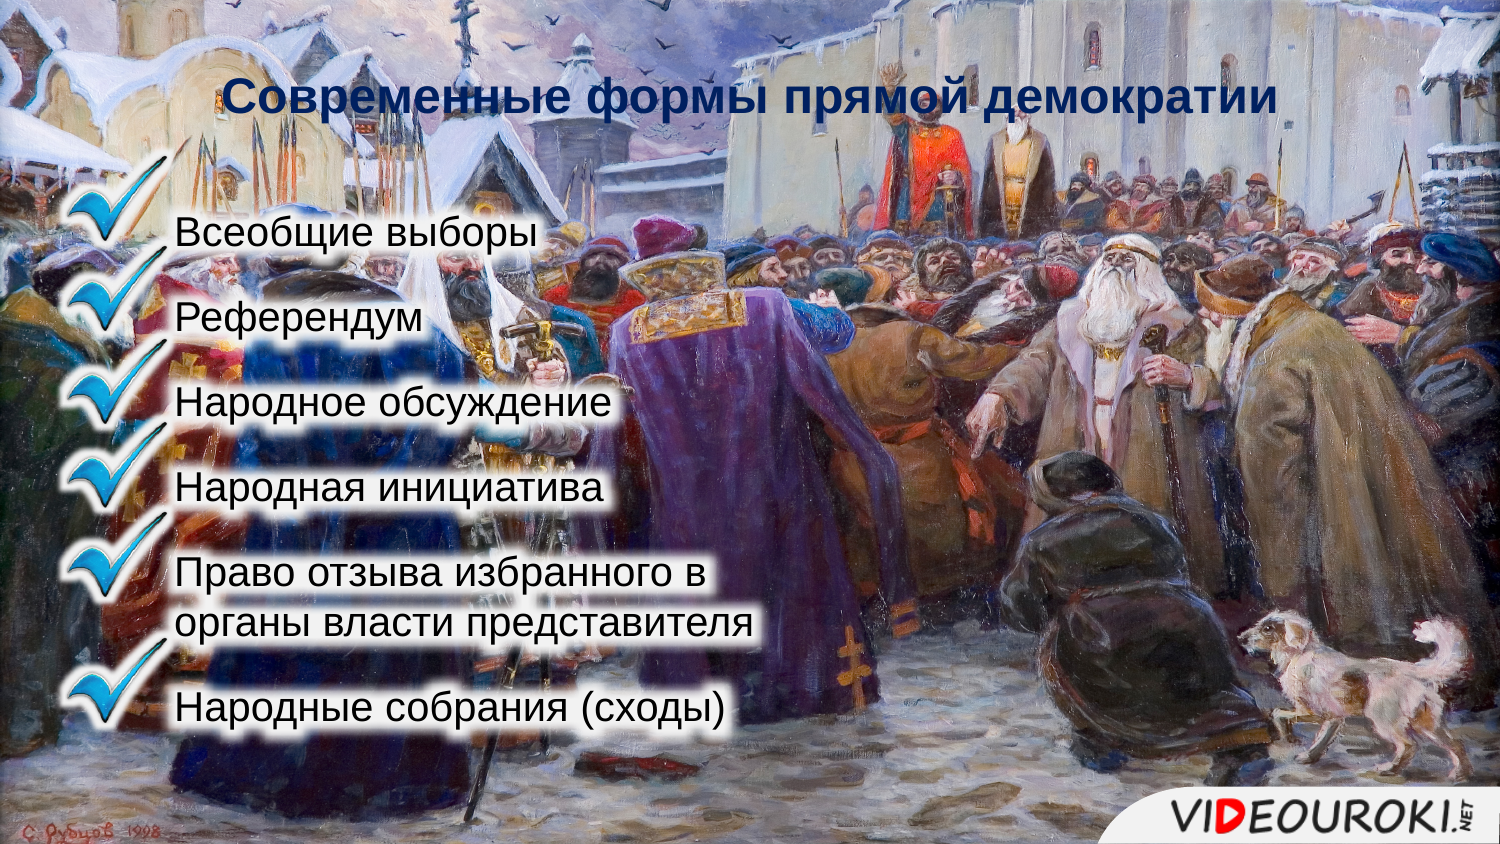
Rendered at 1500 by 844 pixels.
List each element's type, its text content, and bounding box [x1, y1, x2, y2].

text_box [1097, 786, 1500, 844]
text_box Современные формы прямой демократии [147, 55, 1353, 131]
text_box Всеобщие выборы Референдум Народное обсуждение Народная инициатива Право отзыва избранного в органы власти представителя Народные собрания (сходы) [159, 197, 786, 738]
picture [0, 0, 1500, 844]
